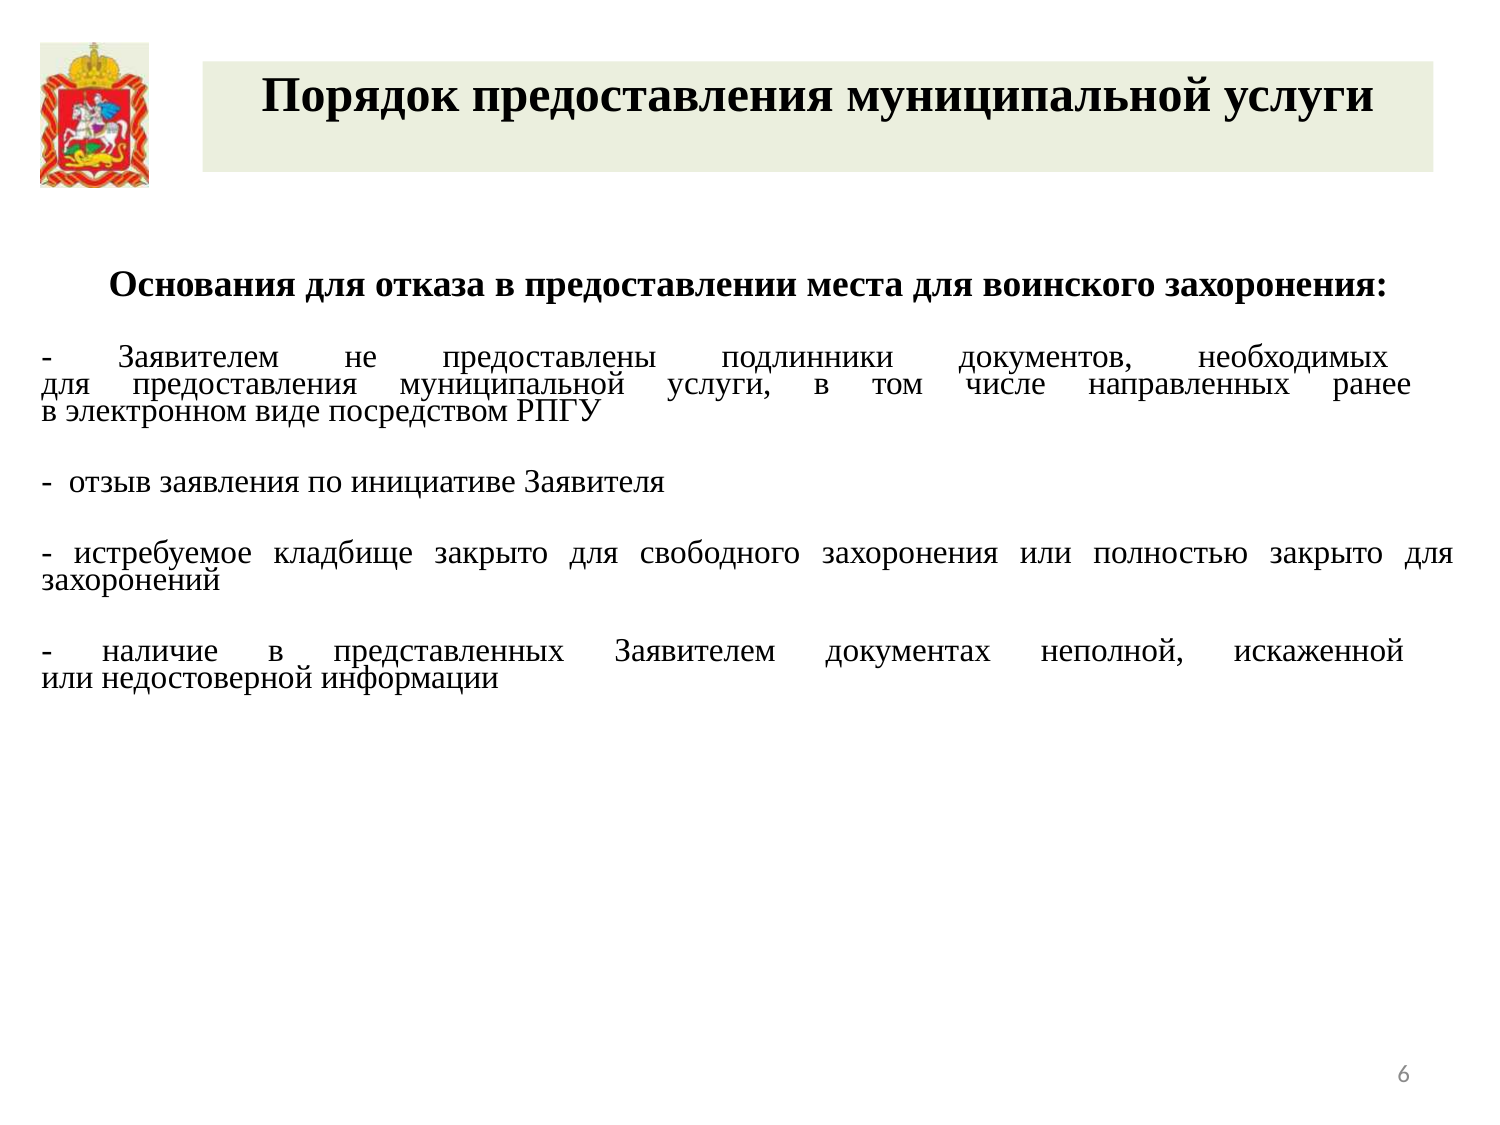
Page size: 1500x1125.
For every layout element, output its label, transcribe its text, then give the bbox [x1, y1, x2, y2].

text_box Порядок предоставления муниципальной услуги [202, 61, 1434, 172]
text_box 6 [1074, 1042, 1425, 1103]
text_box Основания для отказа в предоставлении места для воинского захоронения: - Заявителем не предоставлены подлинники документов, необходимых для предоставления муниципальной услуги, в том числе направленных ранее в электронном виде посредством РПГУ - отзыв заявления по инициативе Заявителя - истребуемое кладбище закрыто для свободного захоронения или полностью закрыто для захоронений - наличие в представленных Заявителем документах неполной, искаженной или недостоверной информации [41, 276, 1456, 927]
picture [40, 42, 150, 188]
